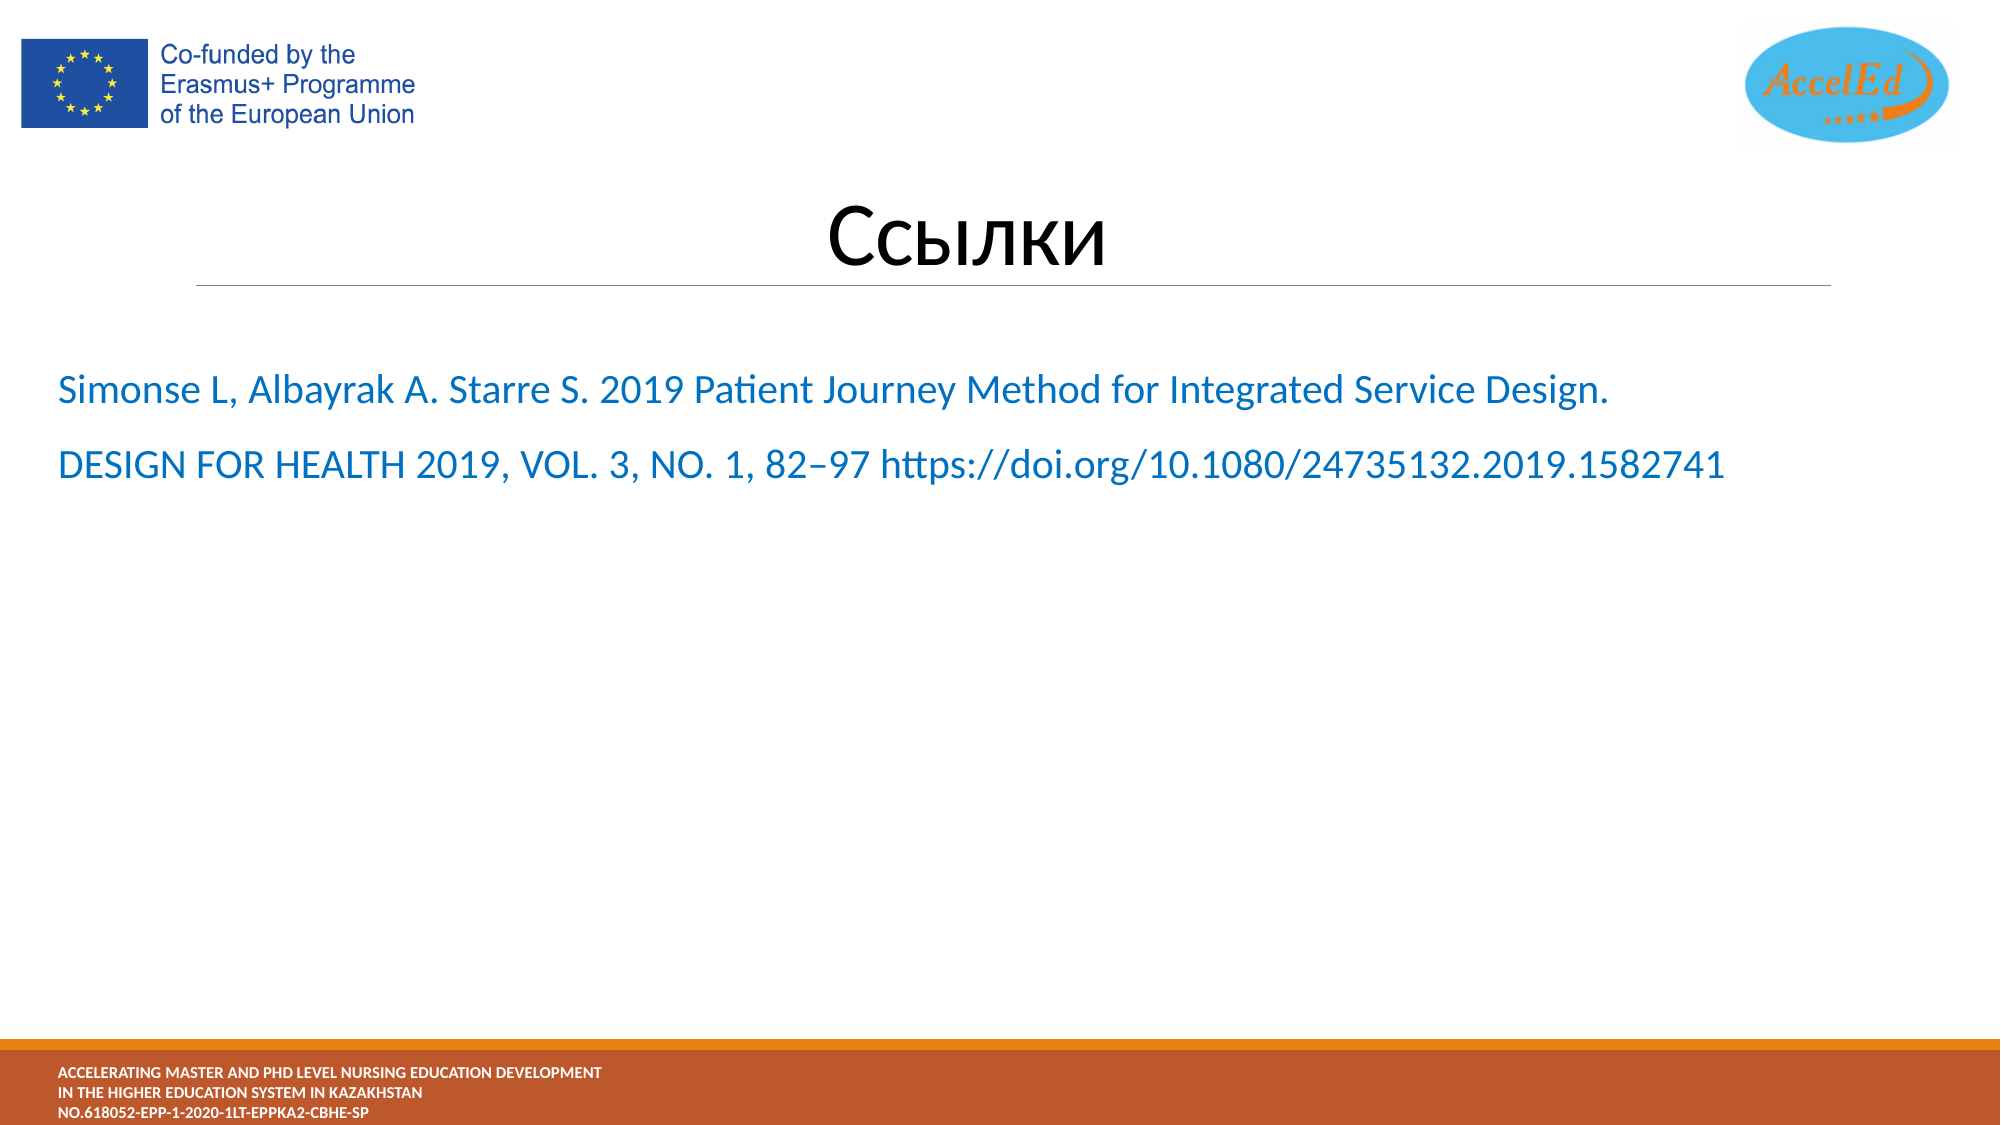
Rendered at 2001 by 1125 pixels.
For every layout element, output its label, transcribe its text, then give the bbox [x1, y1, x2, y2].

list Simonse L, Albayrak A. Starre S. 2019 Patient Journey Method for Integrated Service Design. DESIGN FOR HEALTH 2019, VOL. 3, NO. 1, 82–97 https://doi.org/10.1080/24735132.2019.1582741 [43, 281, 1894, 942]
picture [1740, 22, 1957, 149]
picture [0, 20, 578, 144]
title Ссылки [43, 159, 1894, 281]
